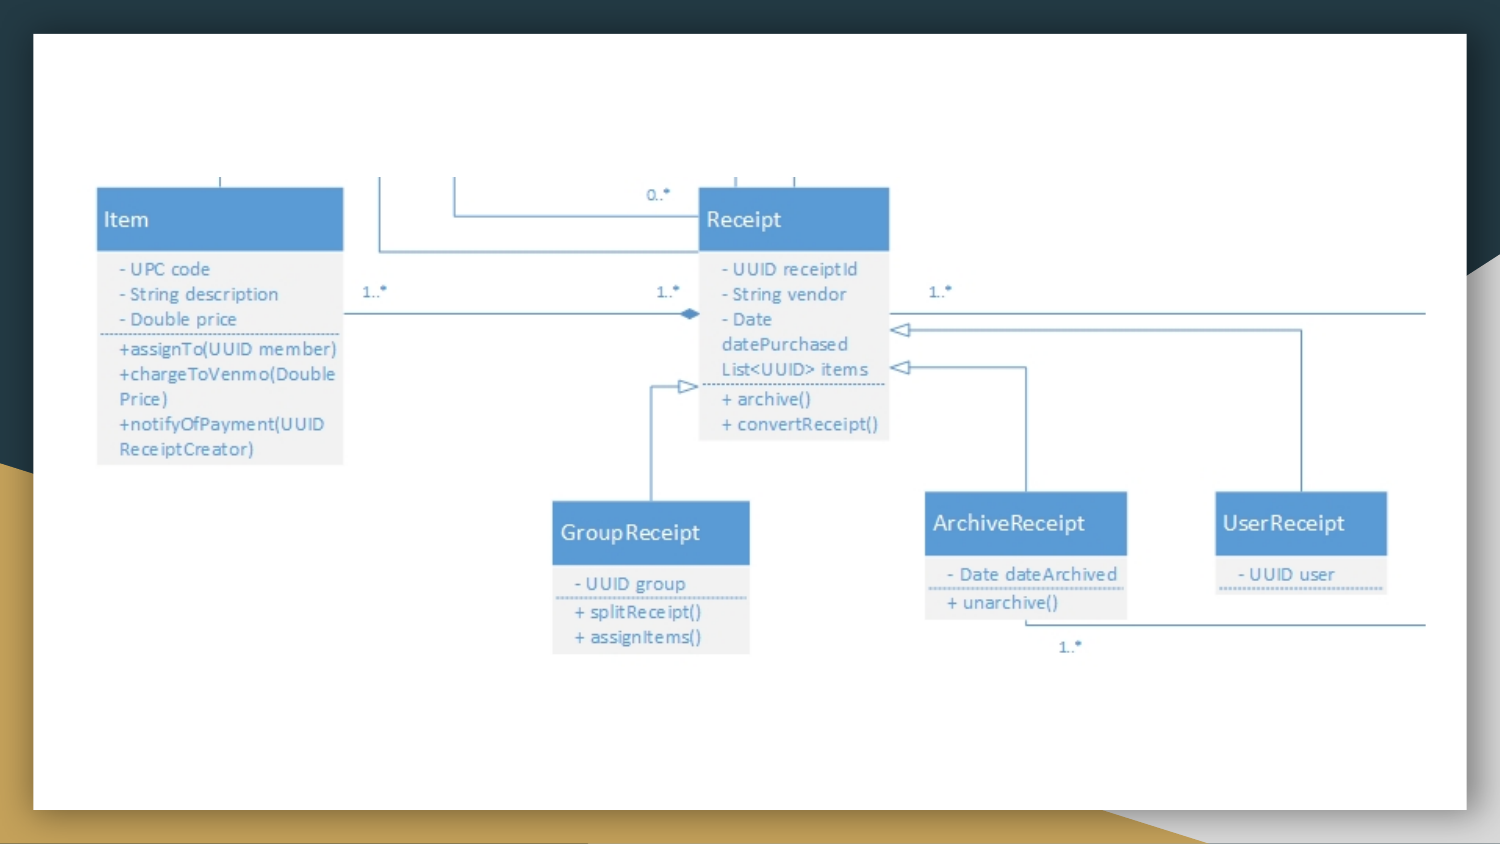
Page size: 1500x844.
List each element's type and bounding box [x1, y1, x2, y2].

picture [74, 177, 1426, 667]
